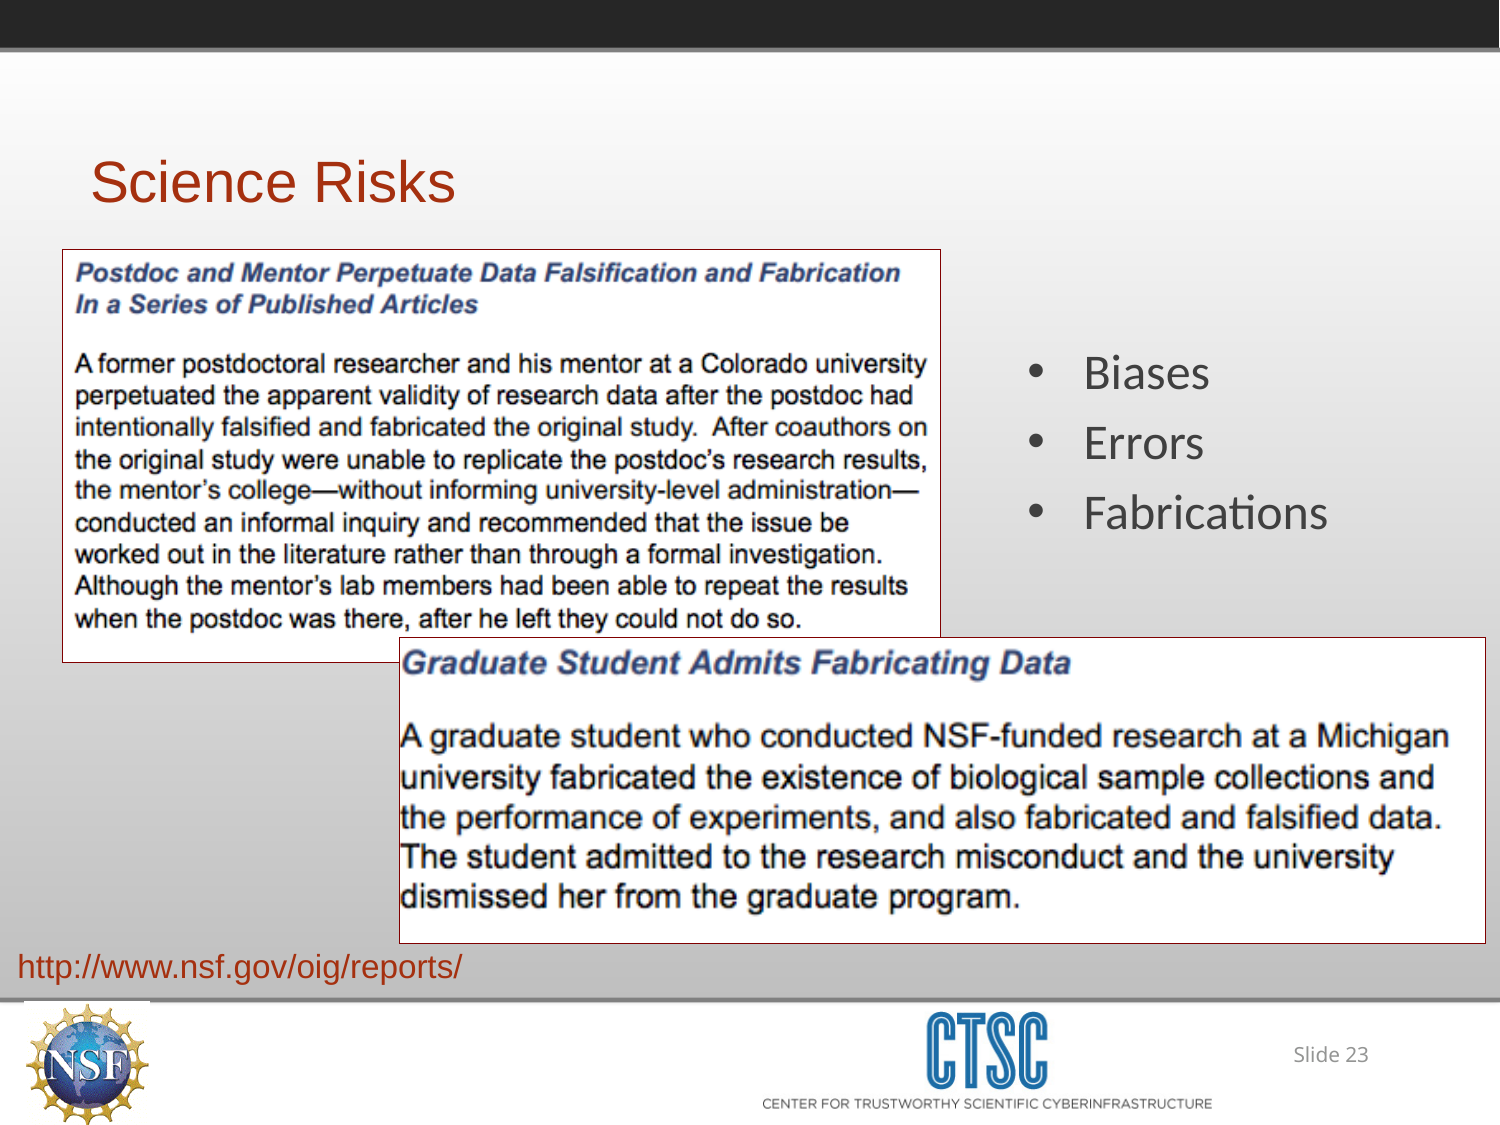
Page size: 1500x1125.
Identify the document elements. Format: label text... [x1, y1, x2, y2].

picture [24, 1001, 150, 1125]
picture [62, 249, 1486, 944]
title Science Risks [75, 125, 1425, 233]
text_box http://www.nsf.gov/oig/reports/ [2, 937, 479, 993]
text_box Biases Errors Fabrications [1012, 262, 1363, 635]
picture [762, 1011, 1213, 1124]
